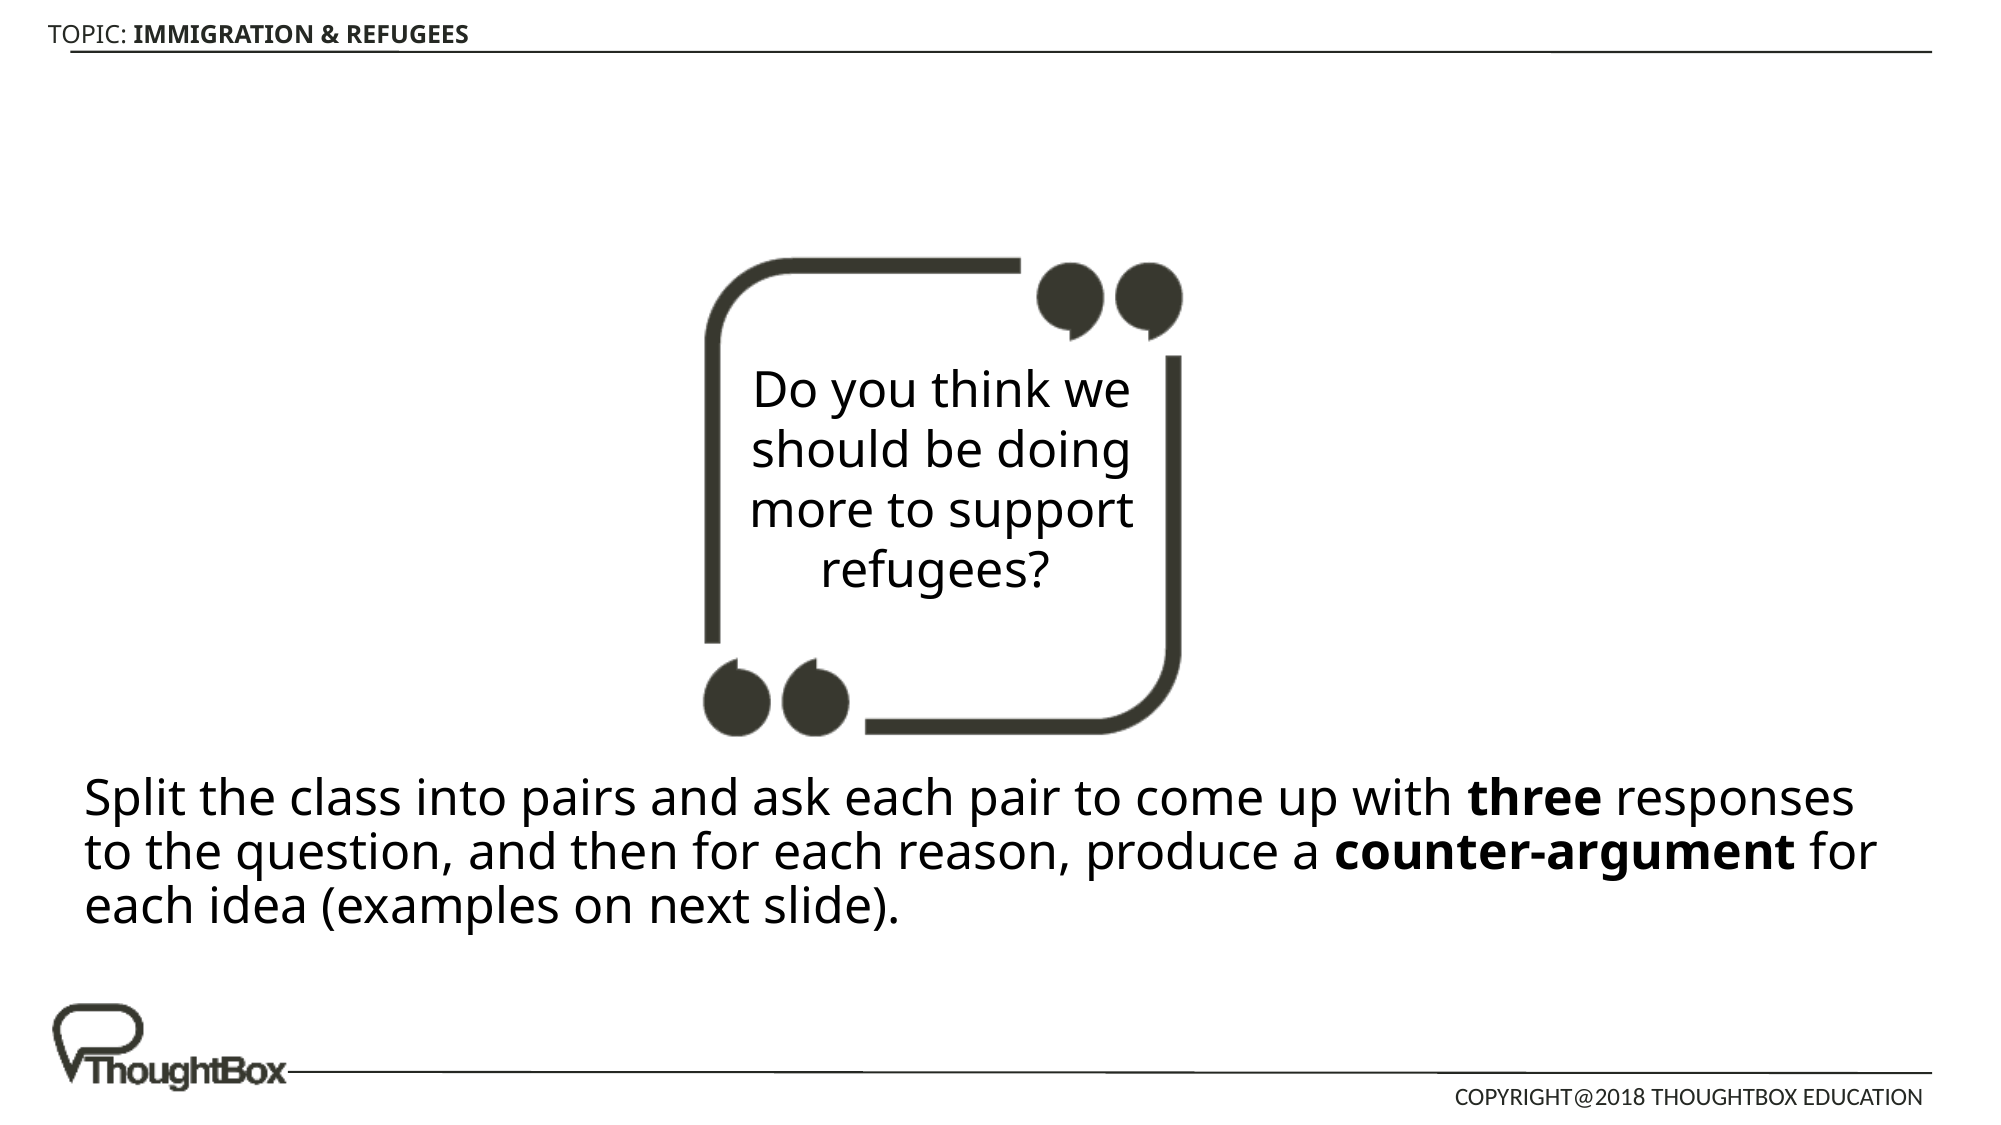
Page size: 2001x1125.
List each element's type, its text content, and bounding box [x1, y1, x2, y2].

picture [51, 1002, 288, 1042]
picture [674, 230, 1210, 765]
footer [0, 1042, 675, 1103]
list Split the class into pairs and ask each pair to come up with three responses to the question, and then for each reason, produce a counter-argument for each idea (examples on next slide). [69, 764, 1903, 963]
